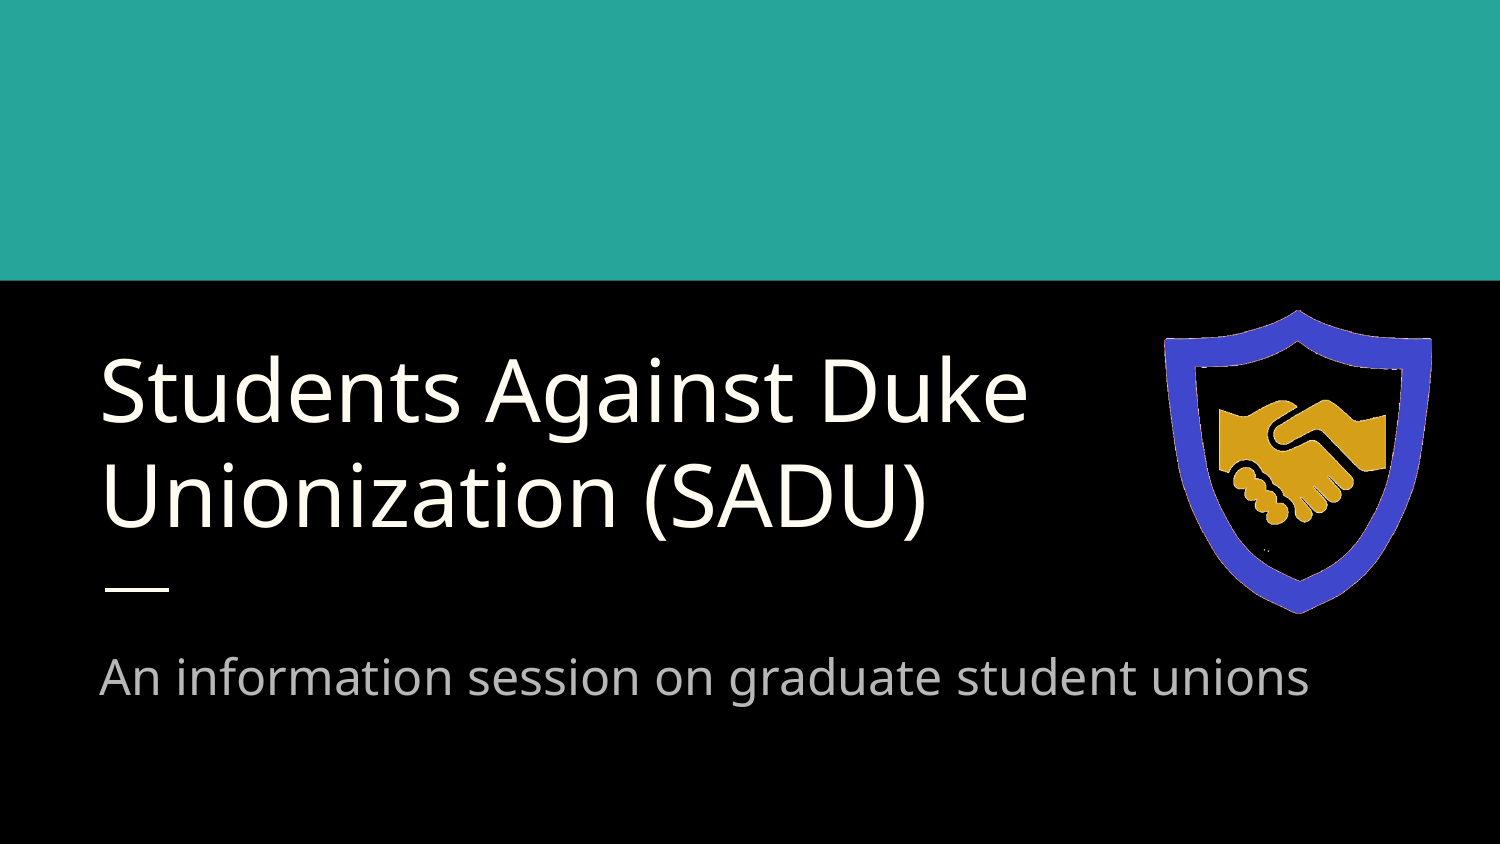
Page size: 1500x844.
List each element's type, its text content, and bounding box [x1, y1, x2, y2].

subtitle An information session on graduate student unions [84, 630, 1416, 760]
picture [1164, 310, 1432, 614]
title Students Against Duke Unionization (SADU) [84, 310, 1162, 561]
